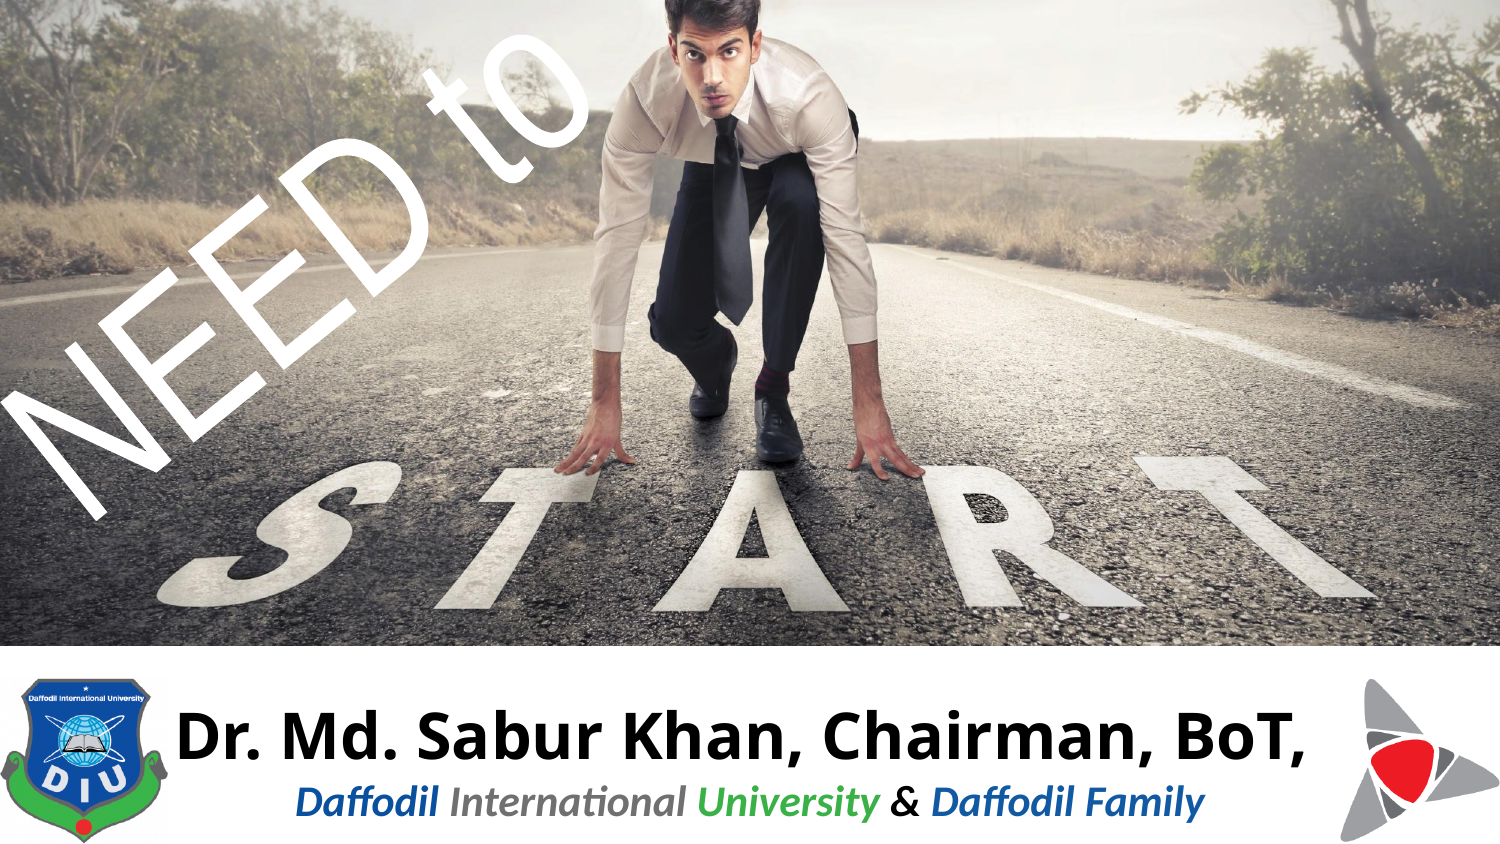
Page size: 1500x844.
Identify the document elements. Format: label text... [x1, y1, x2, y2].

picture [0, 0, 1500, 646]
picture [0, 676, 168, 844]
picture [1336, 676, 1500, 844]
text_box Dr. Md. Sabur Khan, Chairman, BoT, Daffodil International University & Daffodil Family [168, 676, 1334, 844]
